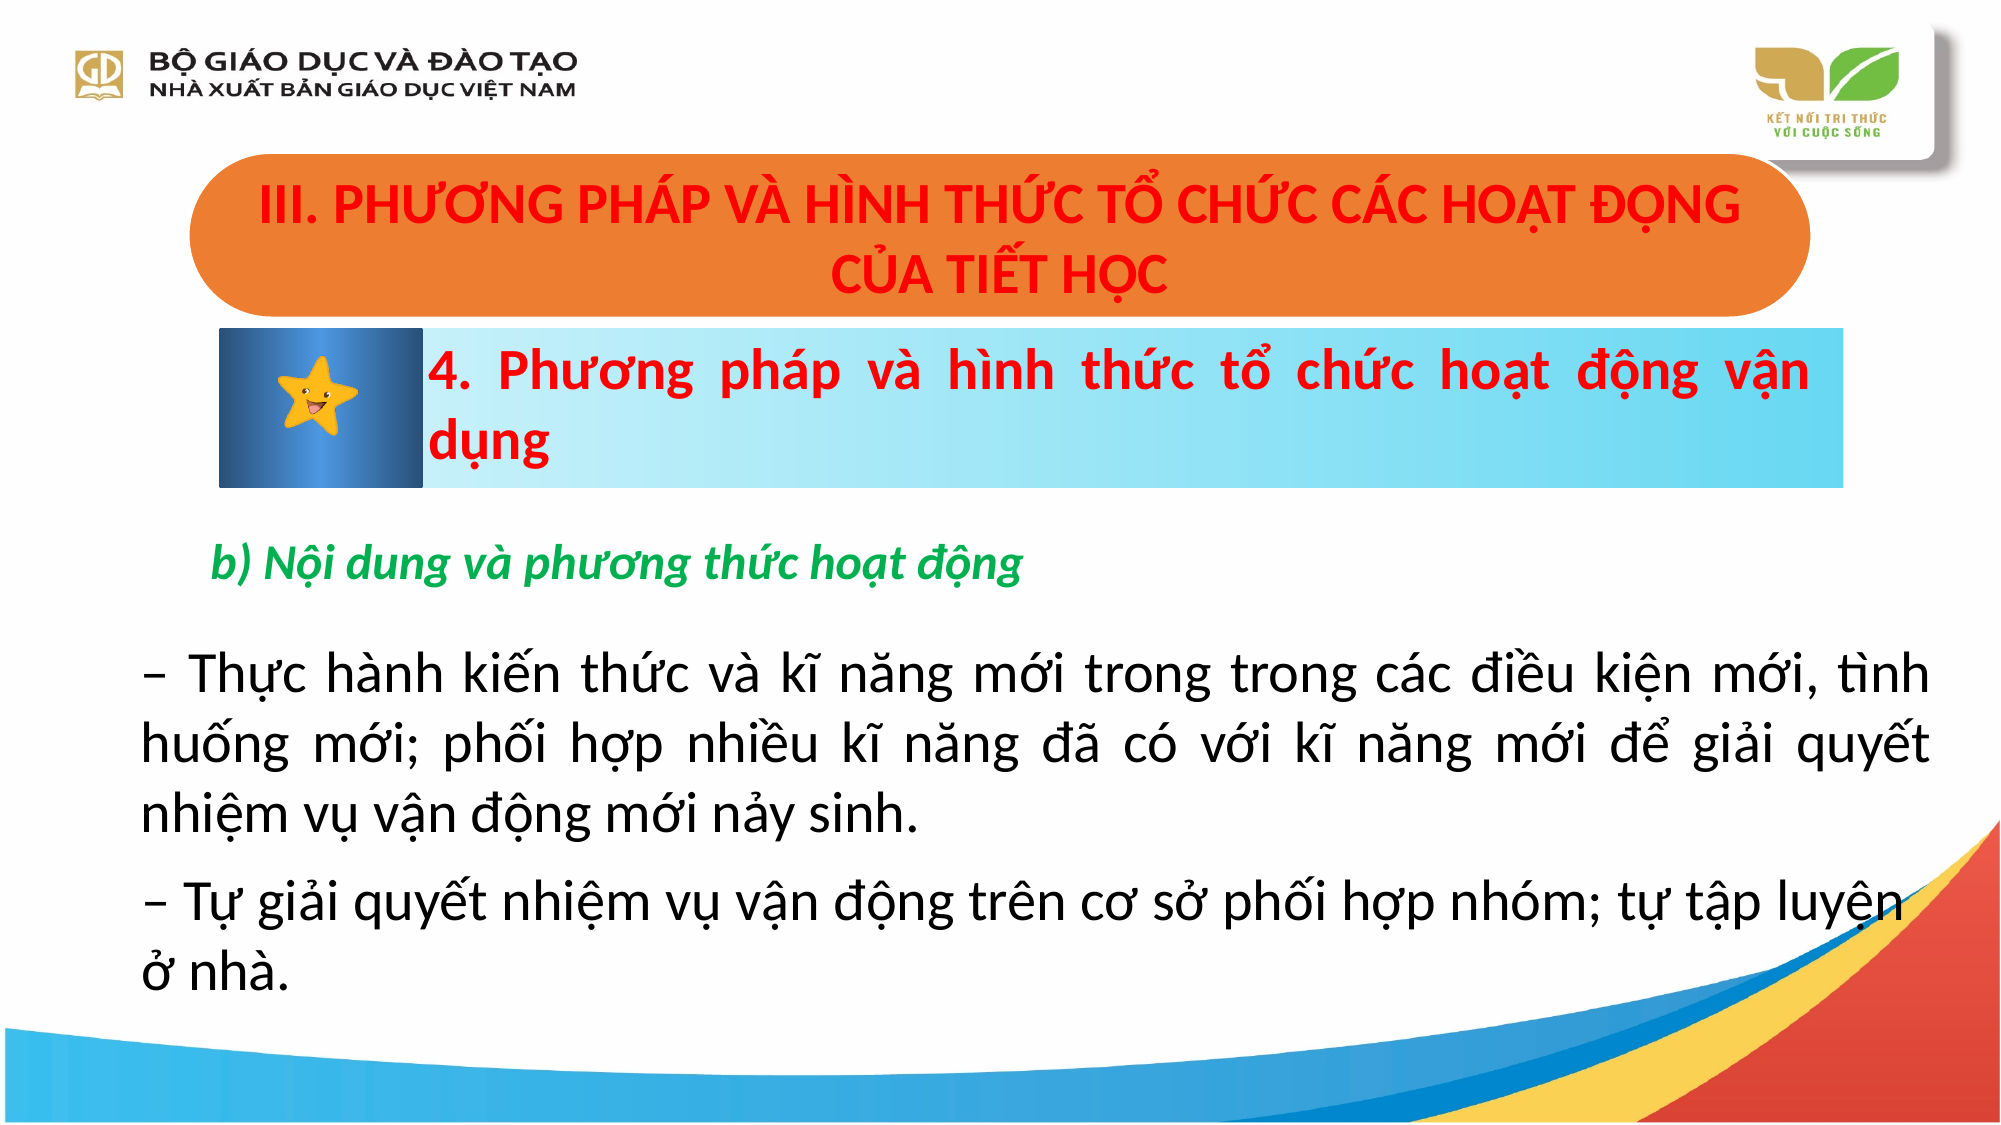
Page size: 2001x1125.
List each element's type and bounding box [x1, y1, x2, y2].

text_box [219, 328, 1844, 488]
picture [0, 0, 2000, 1123]
